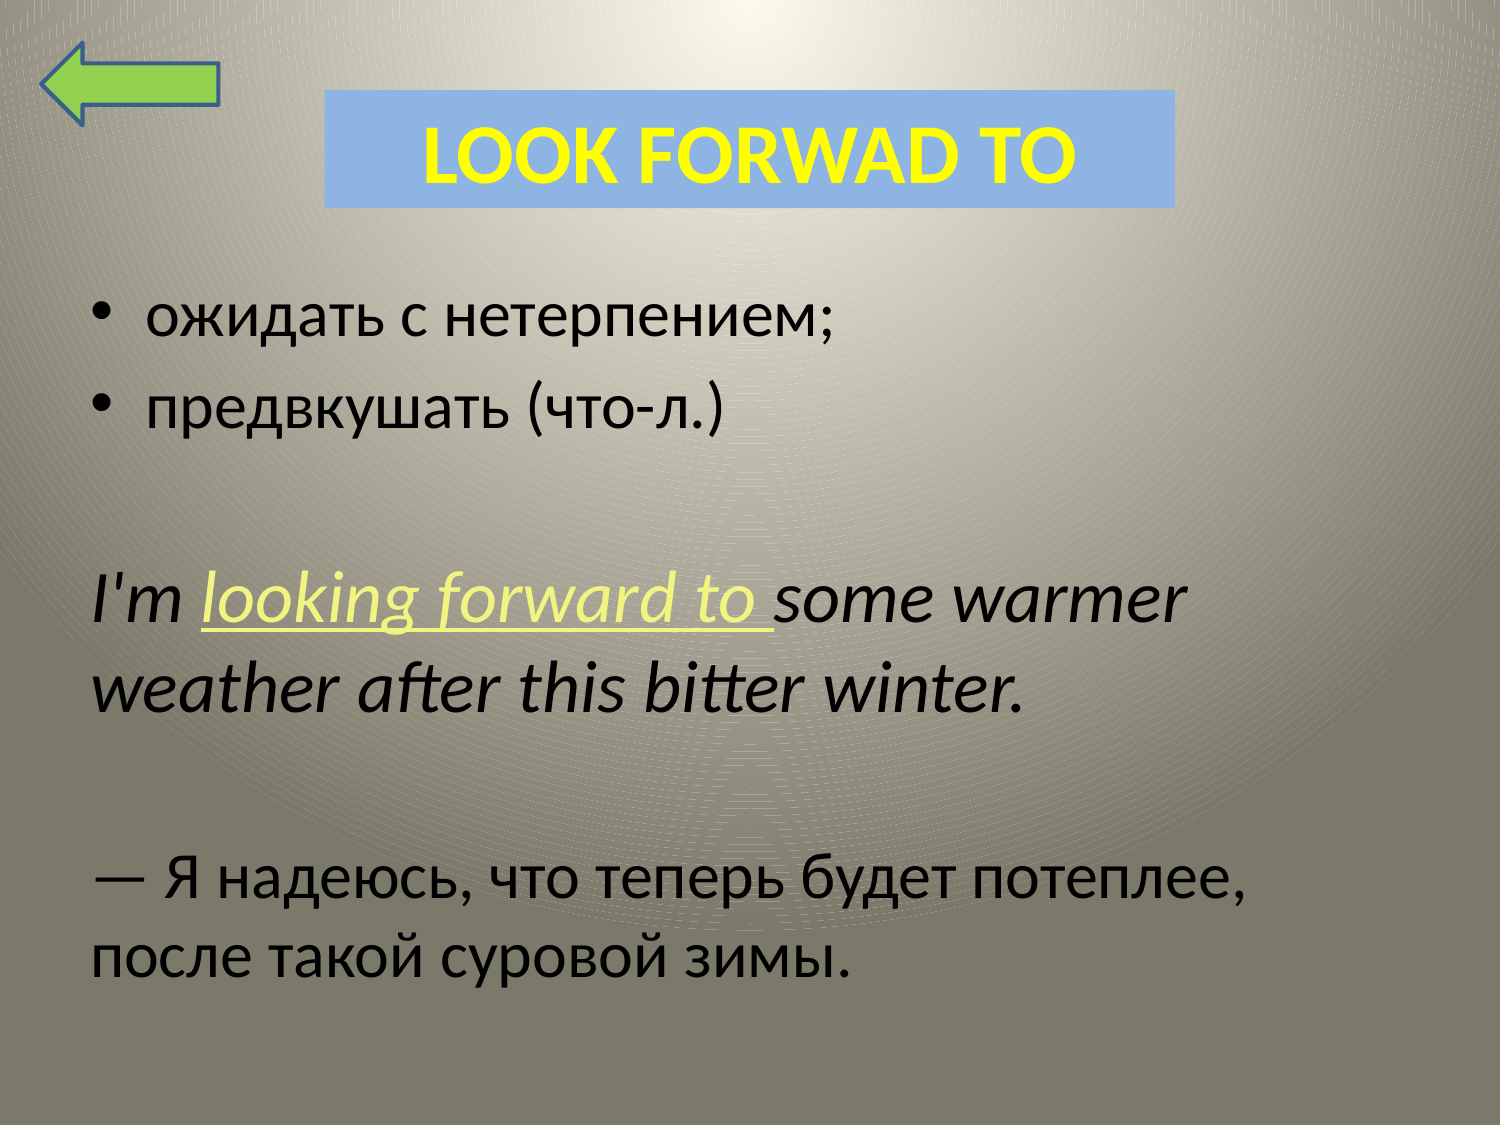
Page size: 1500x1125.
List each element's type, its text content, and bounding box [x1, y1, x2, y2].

title LOOK FORWAD TO [324, 90, 1176, 209]
text_box [39, 40, 221, 128]
list ожидать с нетерпением; предвкушать (что-л.) I'm looking forward to some warmer weather after this bitter winter. — Я надеюсь, что теперь будет потеплее, после такой суровой зимы. [75, 262, 1425, 1005]
